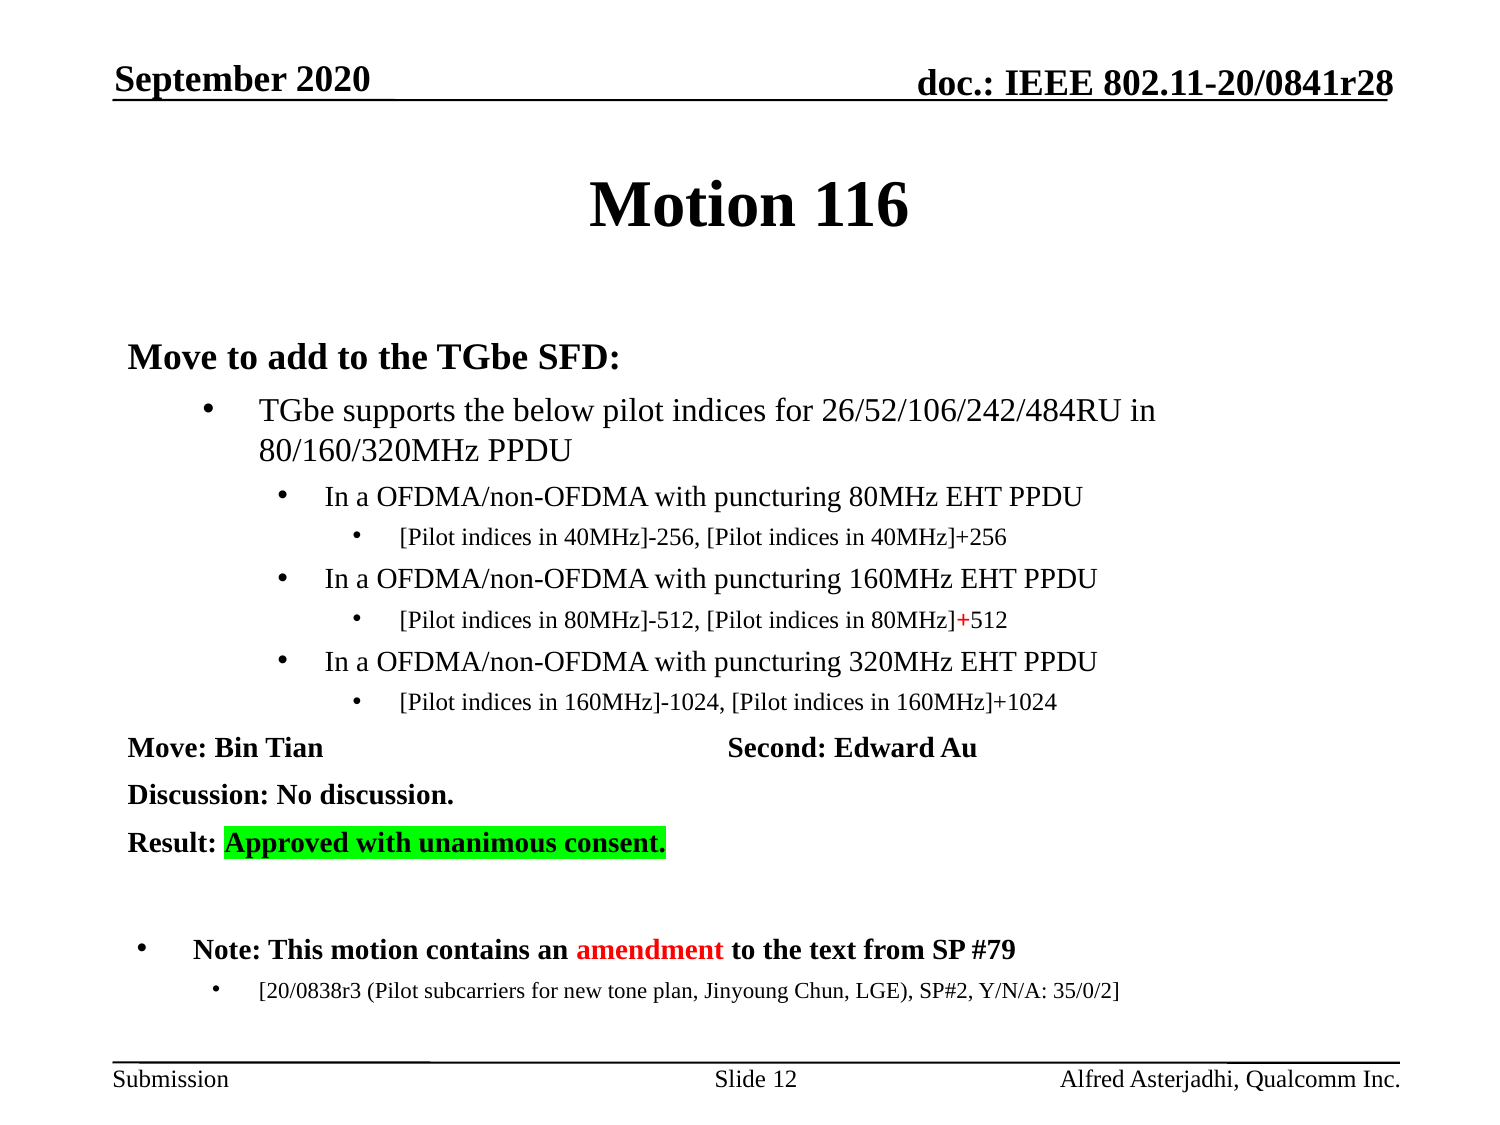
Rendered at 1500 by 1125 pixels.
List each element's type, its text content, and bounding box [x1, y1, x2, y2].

footer Alfred Asterjadhi, Qualcomm Inc. [878, 1061, 1402, 1093]
list Move to add to the TGbe SFD: TGbe supports the below pilot indices for 26/52/106/242/484RU in 80/160/320MHz PPDU In a OFDMA/non-OFDMA with puncturing 80MHz EHT PPDU [Pilot indices in 40MHz]-256, [Pilot indices in 40MHz]+256 In a OFDMA/non-OFDMA with puncturing 160MHz EHT PPDU [Pilot indices in 80MHz]-512, [Pilot indices in 80MHz]+512 In a OFDMA/non-OFDMA with puncturing 320MHz EHT PPDU [Pilot indices in 160MHz]-1024, [Pilot indices in 160MHz]+1024 Move: Bin Tian Second: Edward Au Discussion: No discussion. Result: Approved with unanimous consent. Note: This motion contains an amendment to the text from SP #79 [20/0838r3 (Pilot subcarriers for new tone plan, Jinyoung Chun, LGE), SP#2, Y/N/A: 35/0/2] [112, 324, 1388, 1000]
slide_number Slide 12 [712, 1061, 800, 1123]
title Motion 116 [112, 112, 1388, 288]
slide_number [114, 54, 423, 100]
